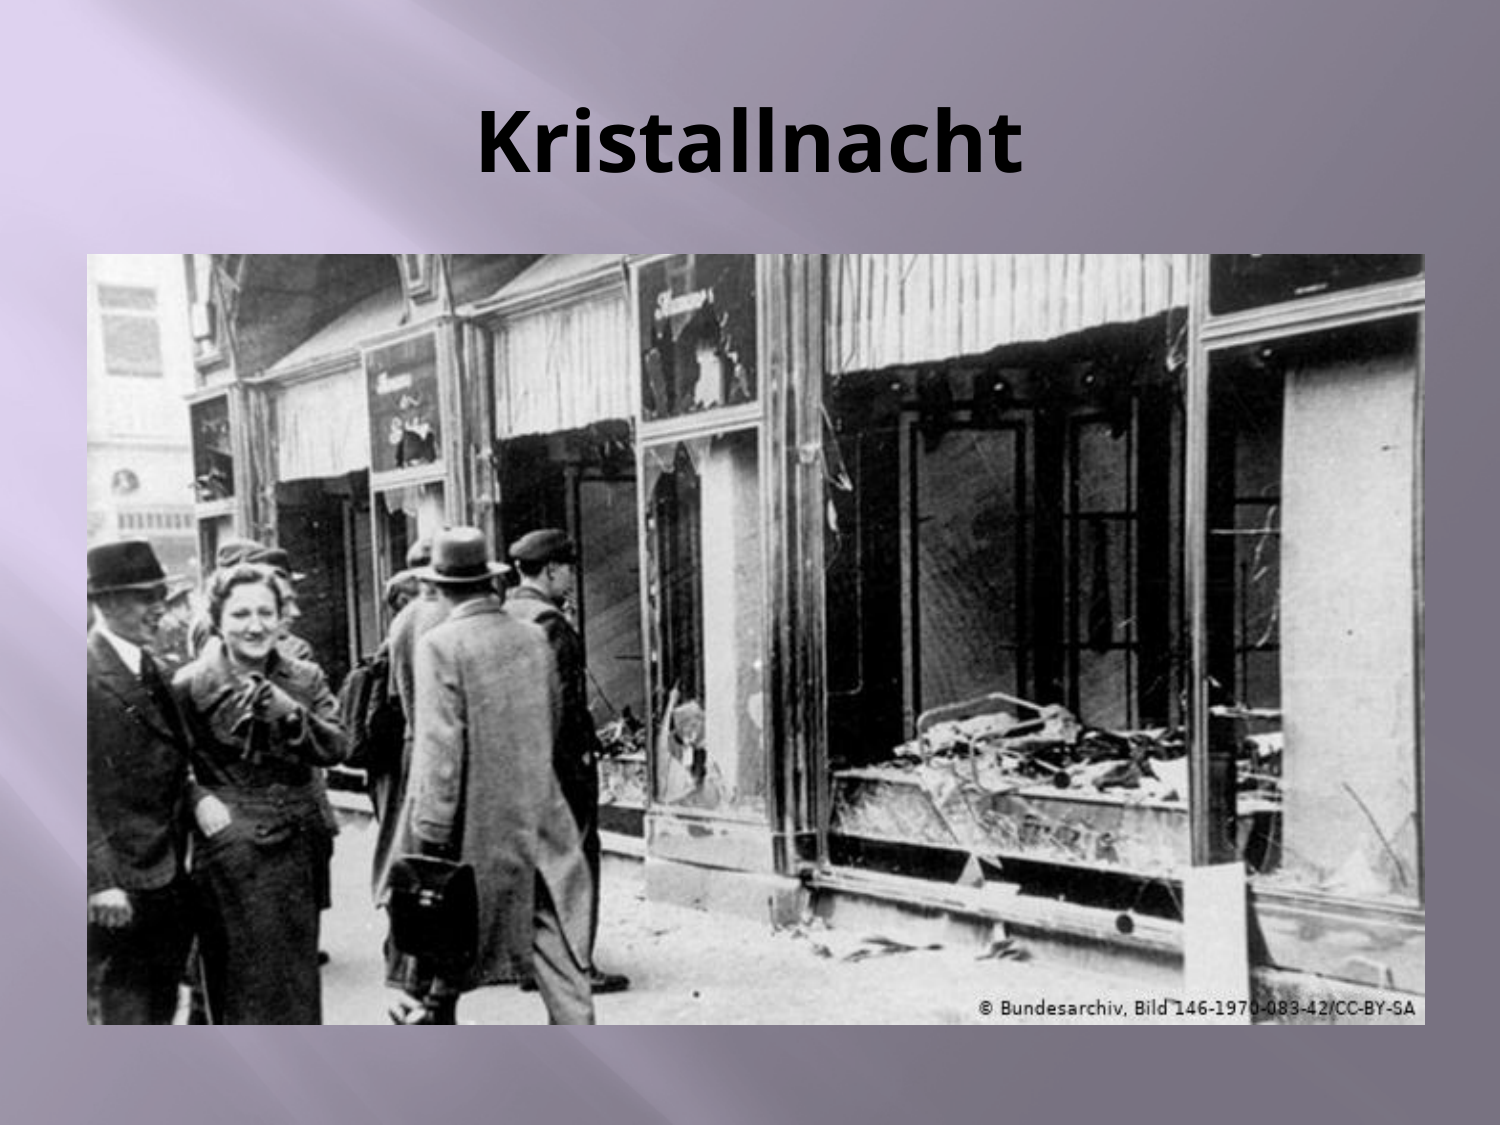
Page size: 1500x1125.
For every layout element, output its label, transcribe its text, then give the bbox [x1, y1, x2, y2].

title Kristallnacht [75, 45, 1425, 233]
picture [87, 254, 1426, 1026]
